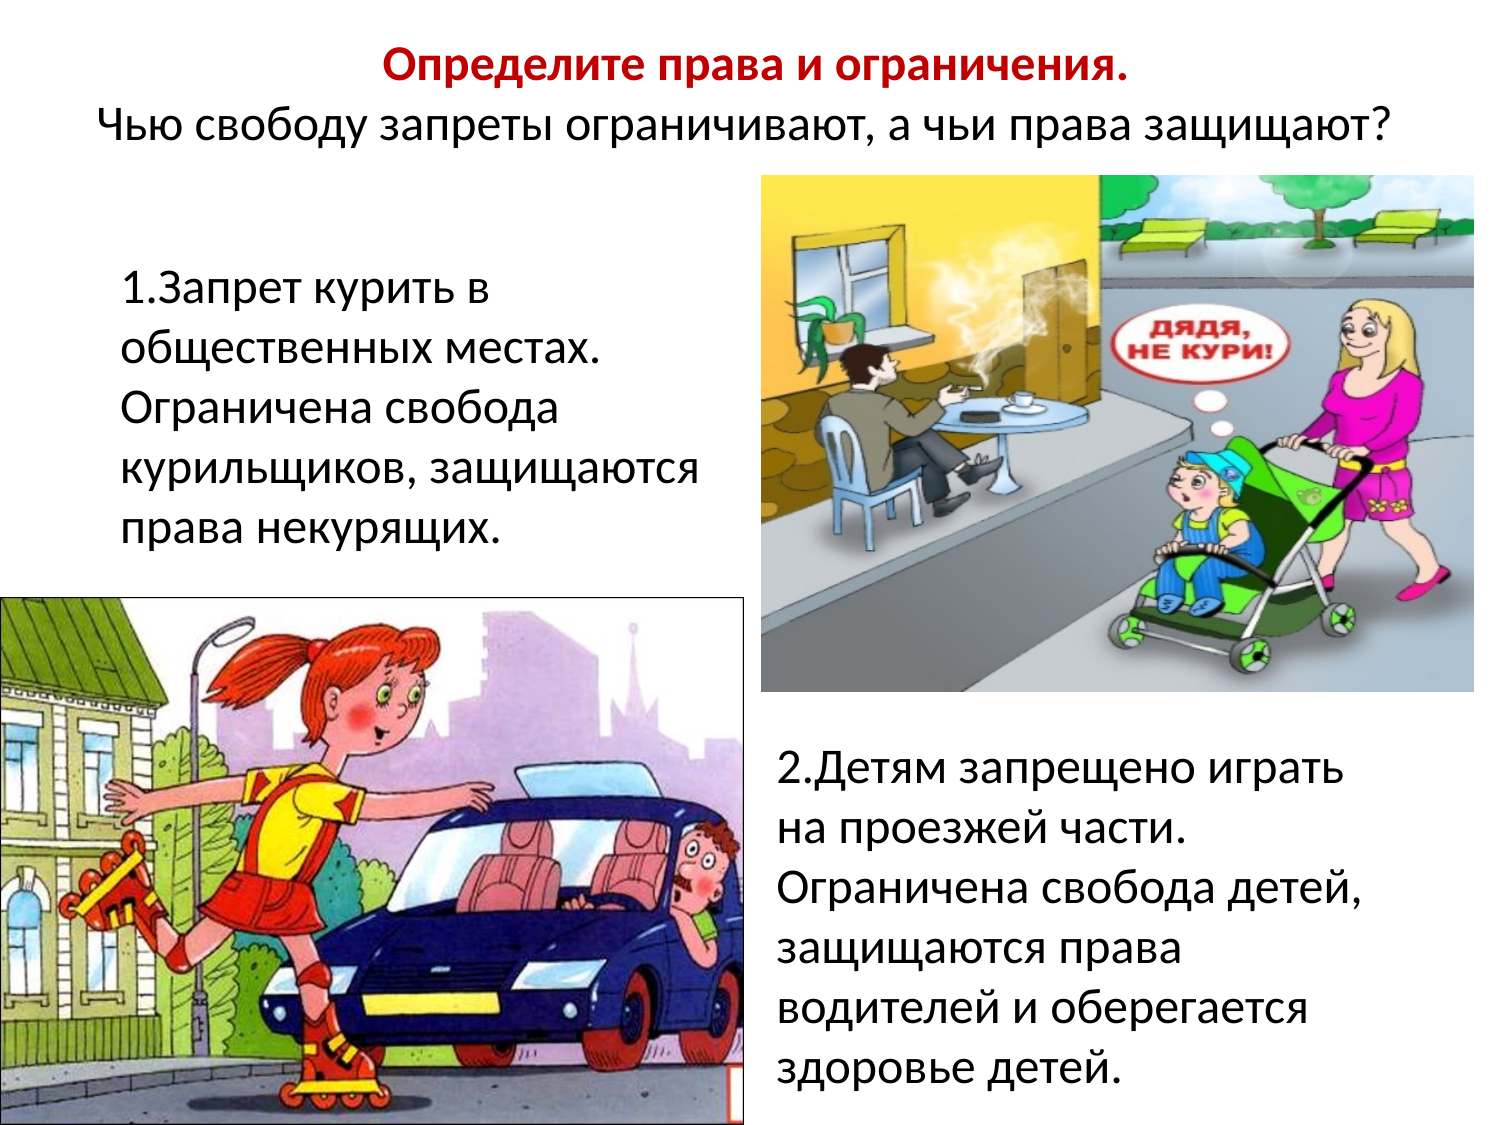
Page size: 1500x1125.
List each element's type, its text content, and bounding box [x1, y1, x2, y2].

text_box 1.Запрет курить в общественных местах. Ограничена свобода курильщиков, защищаются права некурящих. [105, 246, 756, 561]
text_box 2.Детям запрещено играть на проезжей части. Ограничена свобода детей, защищаются права водителей и оберегается здоровье детей. [761, 726, 1418, 1102]
text_box Определите права и ограничения. Чью свободу запреты ограничивают, а чьи права защищают? [70, 23, 1442, 159]
picture [0, 597, 744, 1125]
picture [761, 175, 1474, 692]
